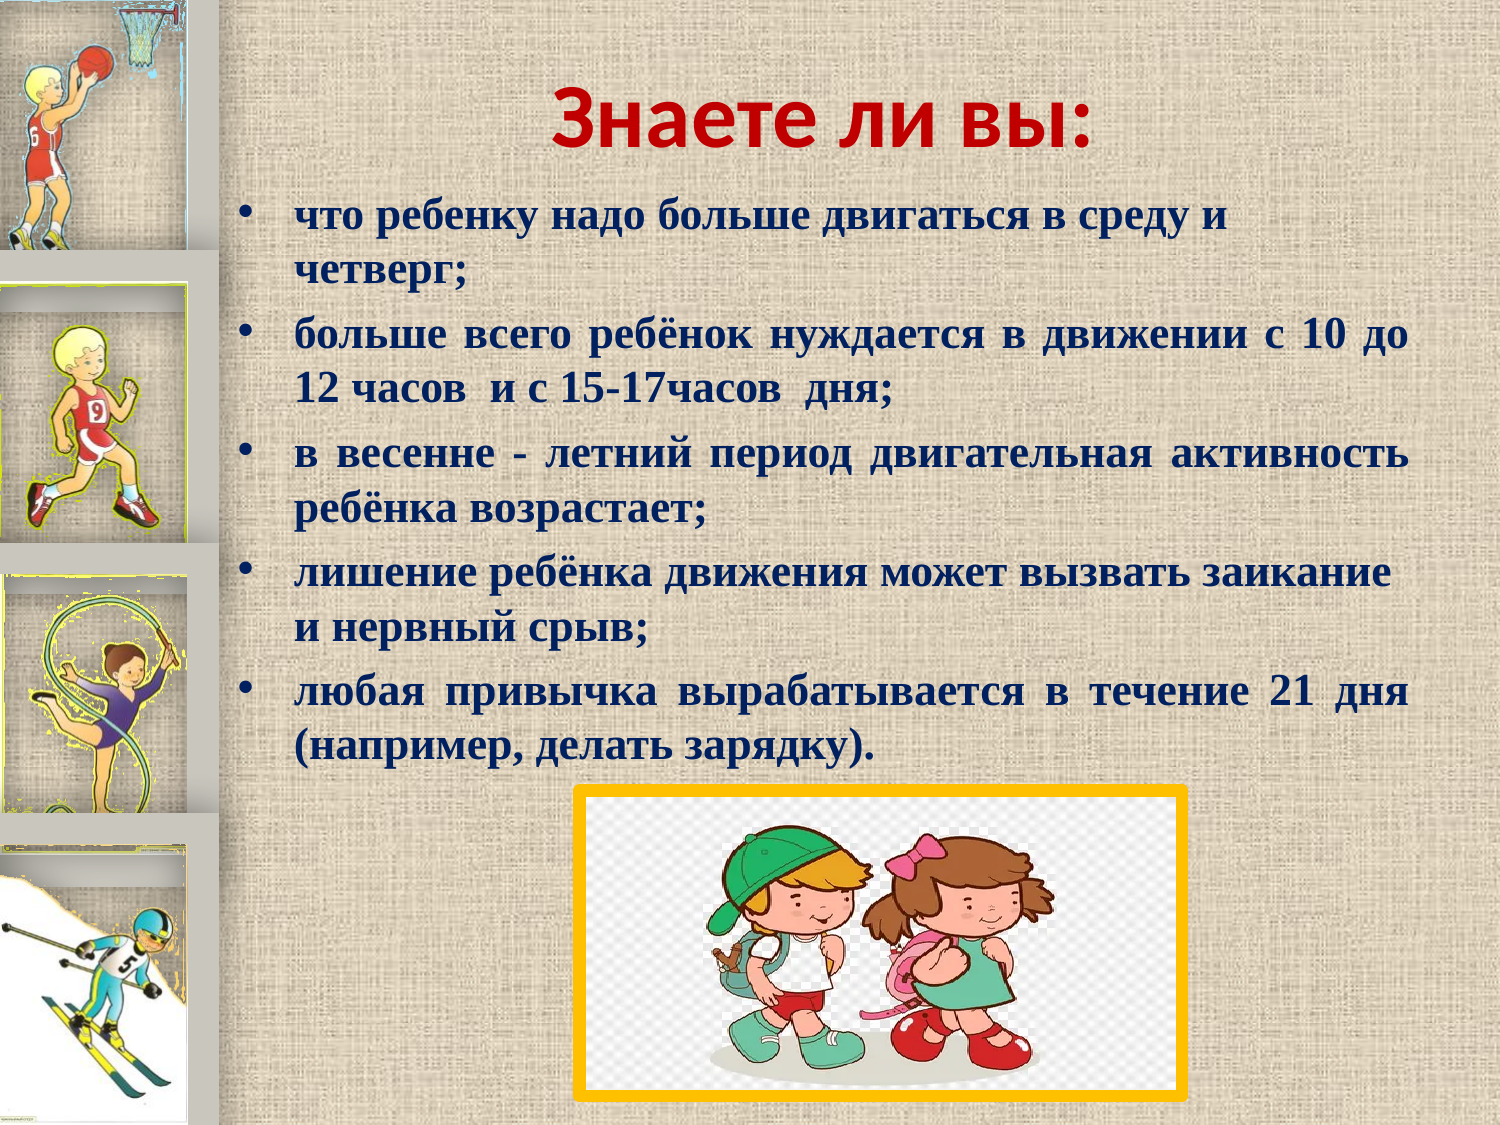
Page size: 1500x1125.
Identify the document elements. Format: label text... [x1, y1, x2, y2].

picture [219, 0, 1500, 1125]
picture [0, 844, 188, 1125]
picture [0, 281, 188, 543]
list что ребенку надо больше двигаться в среду и четверг; больше всего ребёнок нуждается в движении с 10 до 12 часов и с 15-17часов дня; в весенне - летний период двигательная активность ребёнка возрастает; лишение ребёнка движения может вызвать заикание и нервный срыв; любая привычка вырабатывается в течение 21 дня (например, делать зарядку). [222, 175, 1425, 1005]
picture [0, 0, 188, 250]
picture [0, 574, 187, 813]
title Знаете ли вы: [222, 45, 1425, 175]
